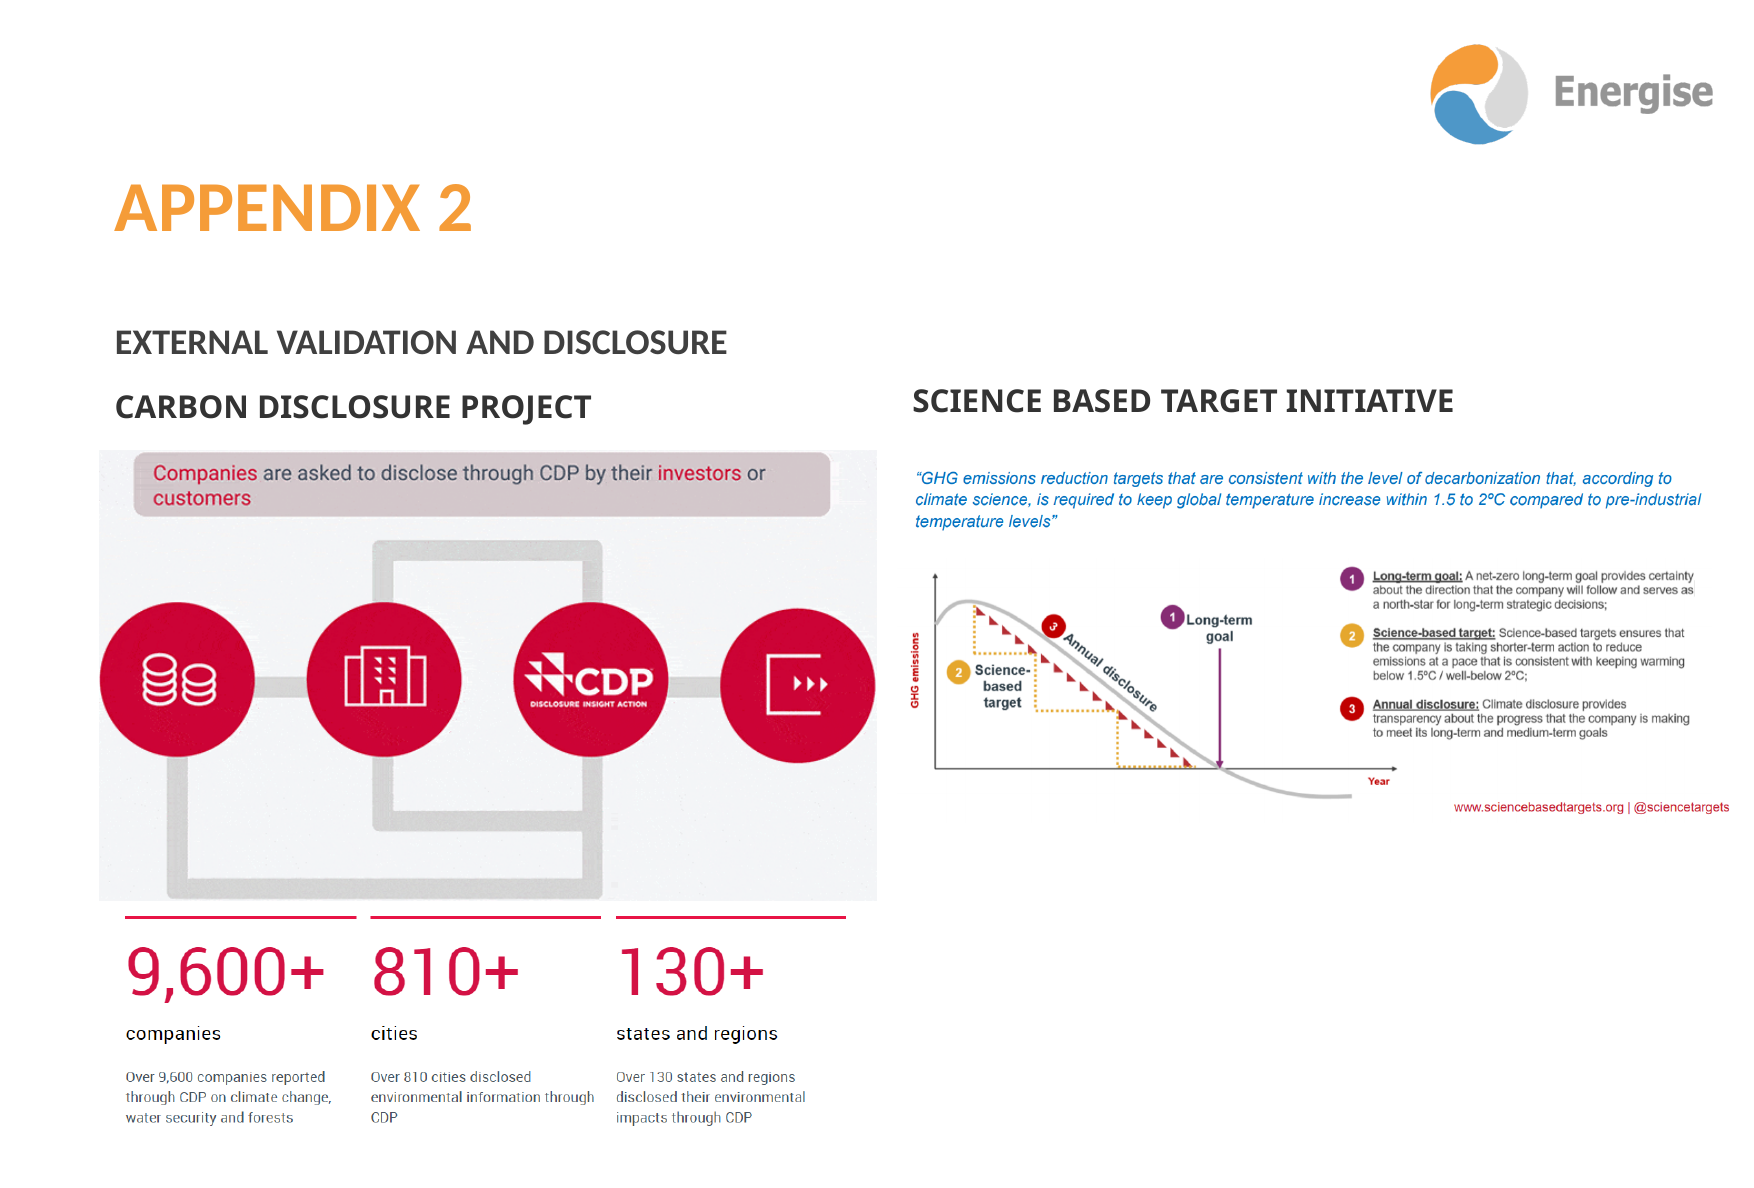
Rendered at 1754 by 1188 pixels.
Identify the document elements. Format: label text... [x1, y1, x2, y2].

text_box SCIENCE BASED TARGET INITIATIVE [897, 373, 1472, 427]
picture [897, 452, 1740, 824]
picture [118, 906, 859, 1168]
list Appendix 2 [99, 162, 1695, 251]
picture [99, 450, 877, 901]
list External validation and disclosure [99, 310, 1695, 374]
text_box CARBON DISCLOSURE PROJECT [99, 379, 674, 433]
picture [1409, 20, 1729, 163]
